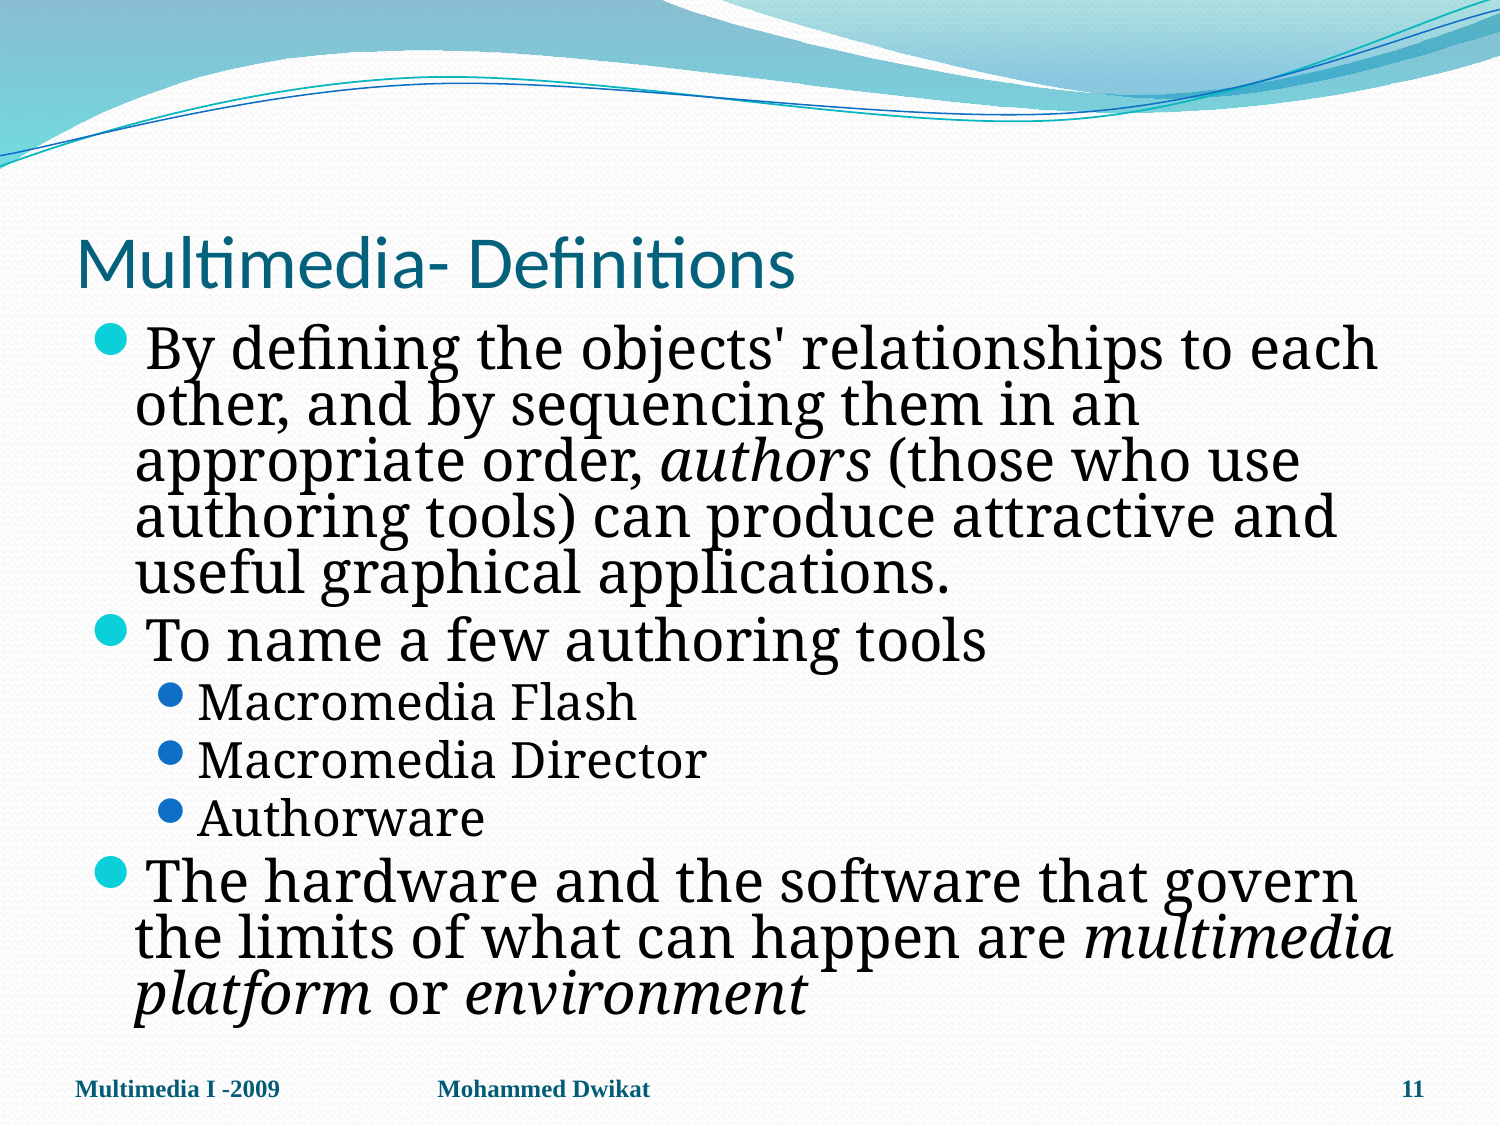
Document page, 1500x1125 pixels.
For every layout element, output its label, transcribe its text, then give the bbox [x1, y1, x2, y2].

footer Mohammed Dwikat [437, 1042, 988, 1103]
slide_number Multimedia I -2009 [75, 1042, 425, 1103]
title Multimedia- Definitions [75, 115, 1425, 304]
list By defining the objects' relationships to each other, and by sequencing them in an appropriate order, authors (those who use authoring tools) can produce attractive and useful graphical applications. To name a few authoring tools Macromedia Flash Macromedia Director Authorware The hardware and the software that govern the limits of what can happen are multimedia platform or environment [75, 317, 1425, 1038]
slide_number 11 [1299, 1042, 1425, 1103]
